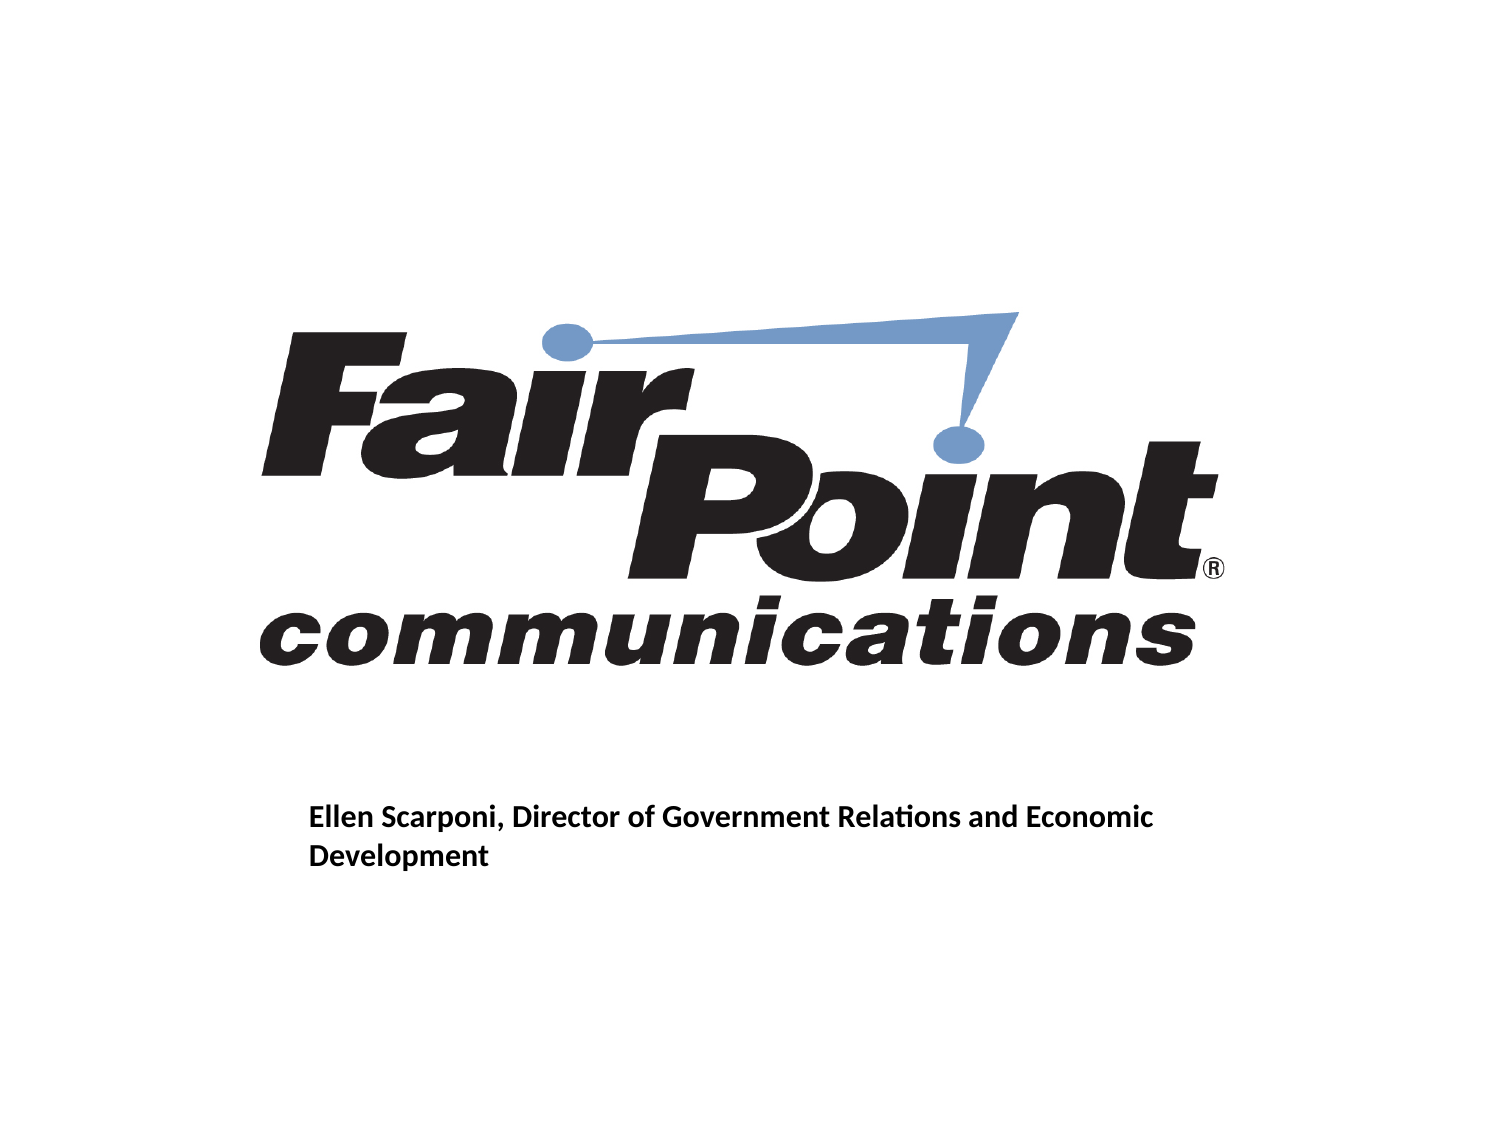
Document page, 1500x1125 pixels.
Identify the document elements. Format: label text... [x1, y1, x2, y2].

picture [137, 100, 1328, 776]
title Ellen Scarponi, Director of Government Relations and Economic Development [294, 787, 1194, 881]
